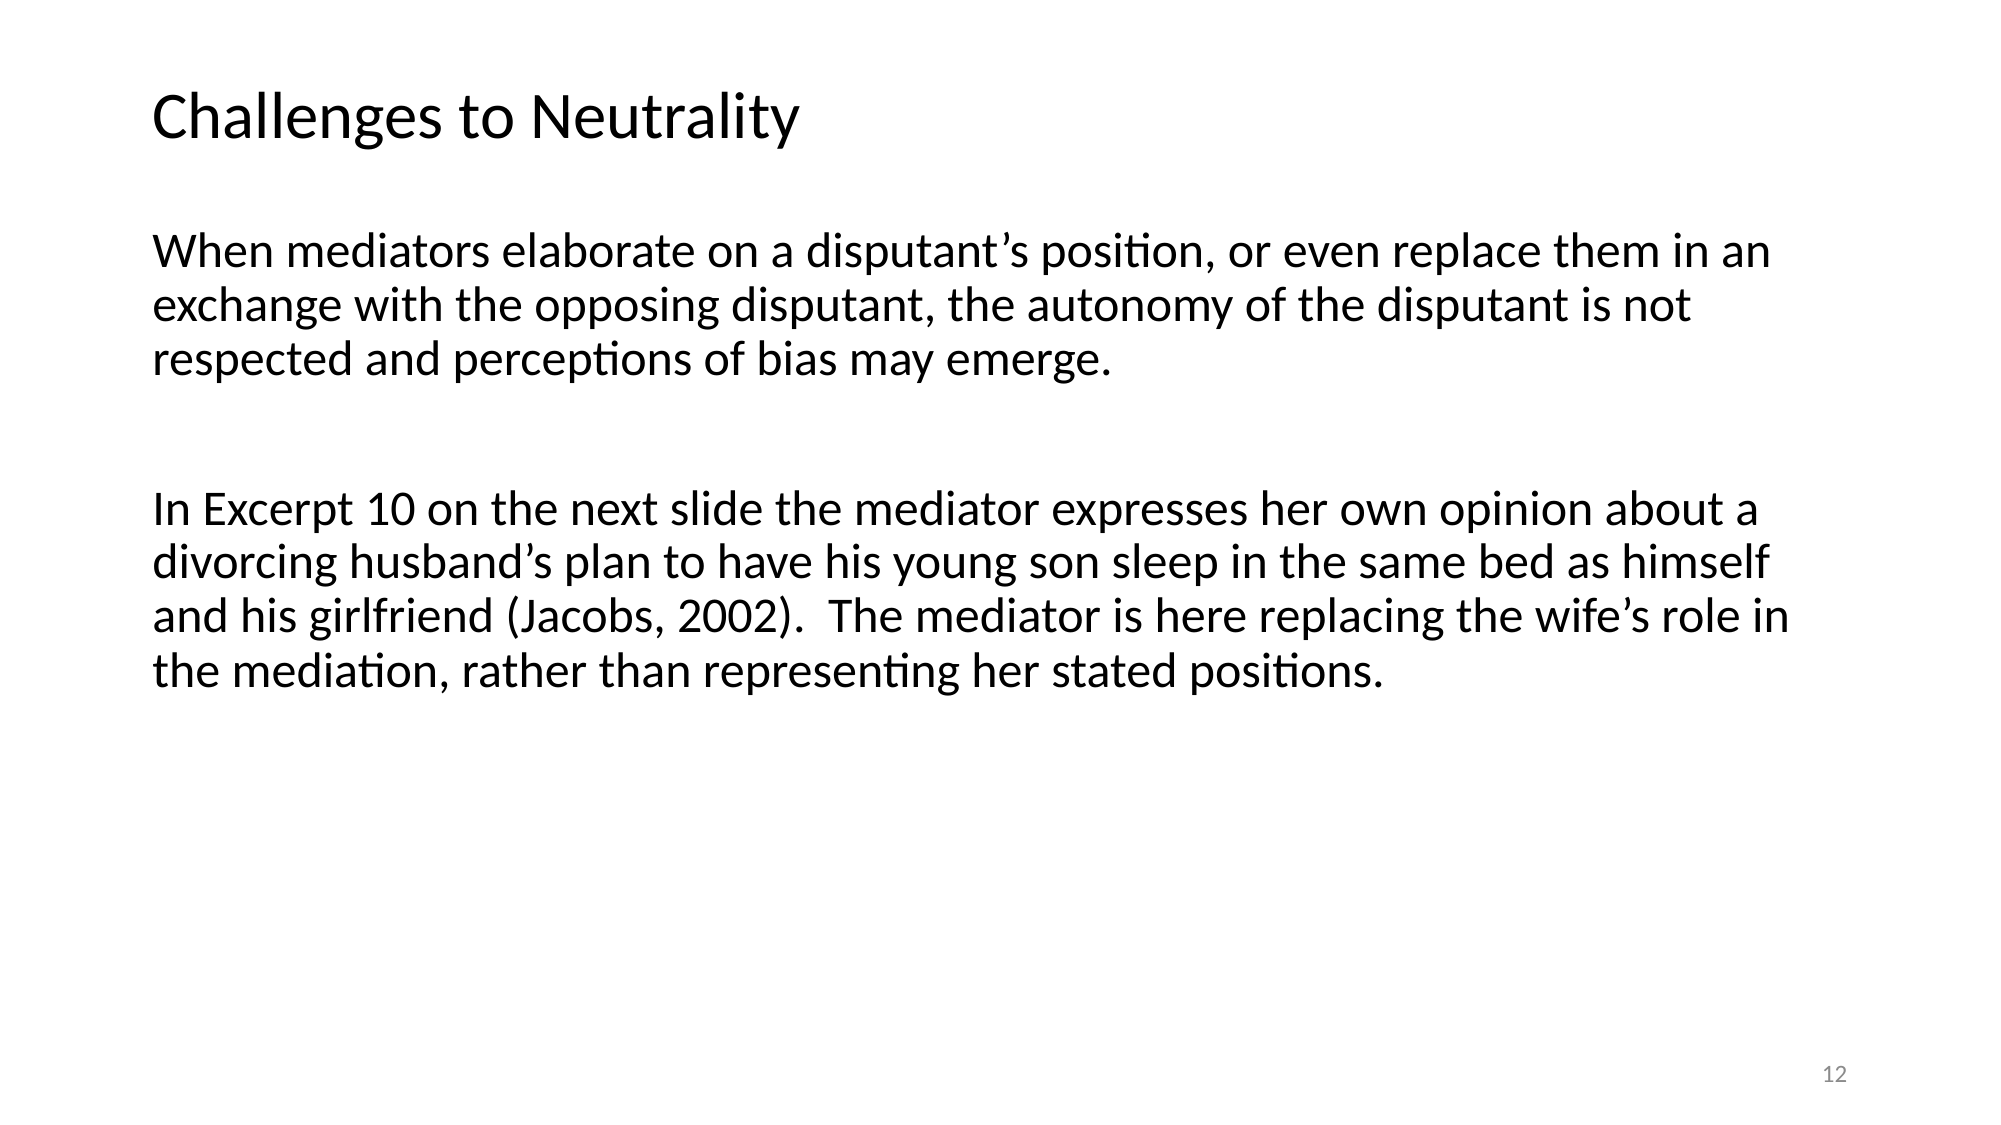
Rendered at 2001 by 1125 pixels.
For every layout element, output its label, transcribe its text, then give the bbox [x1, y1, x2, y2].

title Challenges to Neutrality [137, 59, 1863, 175]
slide_number 12 [1412, 1042, 1863, 1103]
list When mediators elaborate on a disputant’s position, or even replace them in an exchange with the opposing disputant, the autonomy of the disputant is not respected and perceptions of bias may emerge. In Excerpt 10 on the next slide the mediator expresses her own opinion about a divorcing husband’s plan to have his young son sleep in the same bed as himself and his girlfriend (Jacobs, 2002). The mediator is here replacing the wife’s role in the mediation, rather than representing her stated positions. [137, 216, 1863, 1014]
